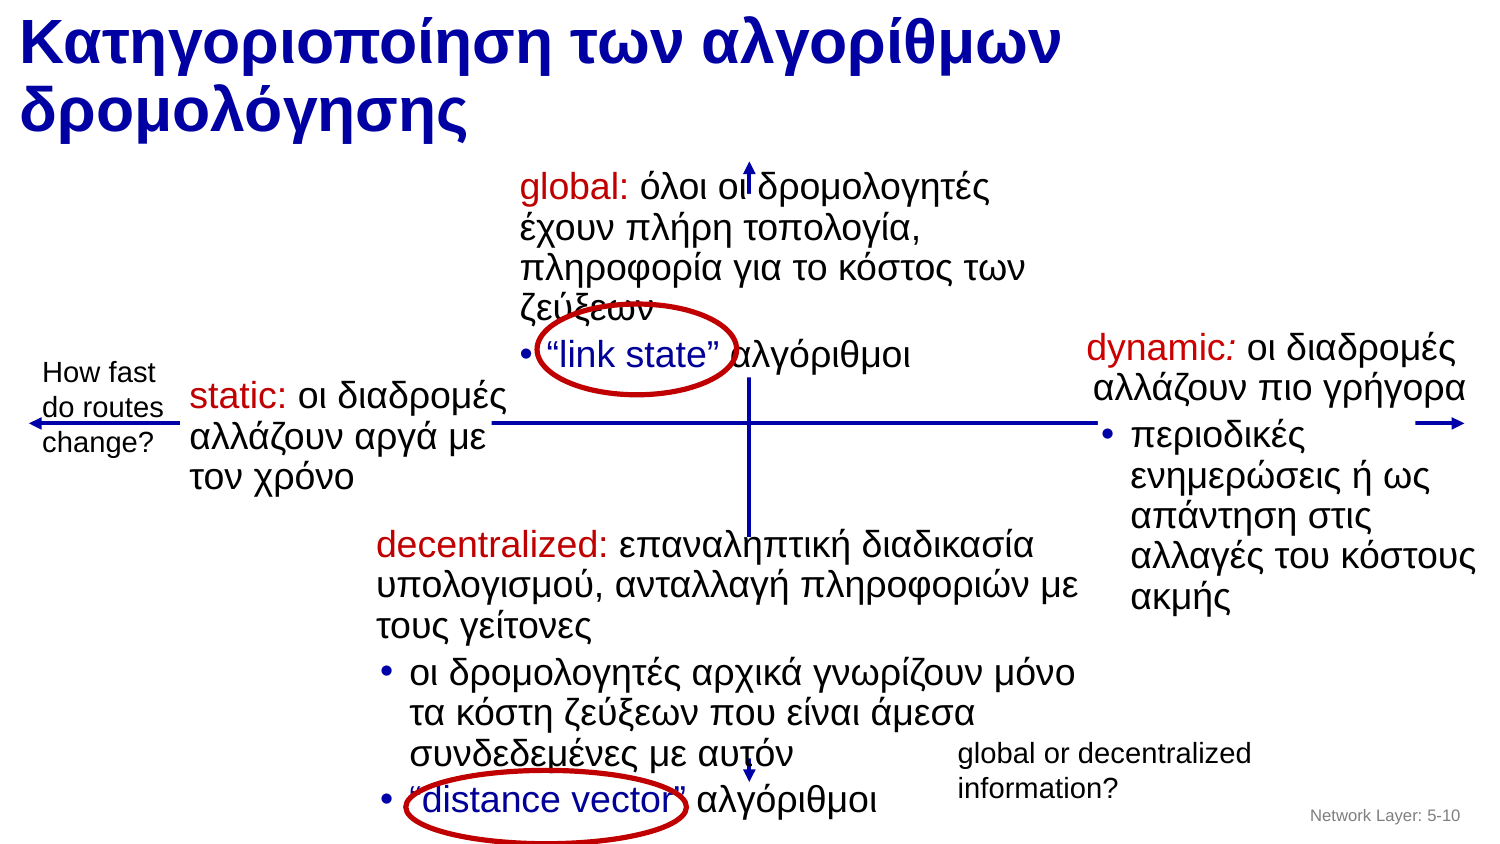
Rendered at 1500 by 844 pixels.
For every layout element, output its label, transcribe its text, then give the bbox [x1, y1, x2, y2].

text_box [161, 370, 534, 520]
title Κατηγοριοποίηση των αλγορίθμων δρομολόγησης [8, 22, 1336, 133]
slide_number Network Layer: 5-‹#› [1134, 792, 1472, 838]
text_box global or decentralized information? [1113, 728, 1388, 810]
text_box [491, 161, 1048, 378]
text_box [1075, 322, 1500, 661]
text_box [575, 385, 699, 395]
text_box [439, 831, 653, 844]
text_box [33, 424, 159, 464]
text_box How fast do routes change? [30, 431, 156, 464]
text_box How fast do routes change? [30, 347, 185, 423]
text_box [347, 519, 1109, 823]
